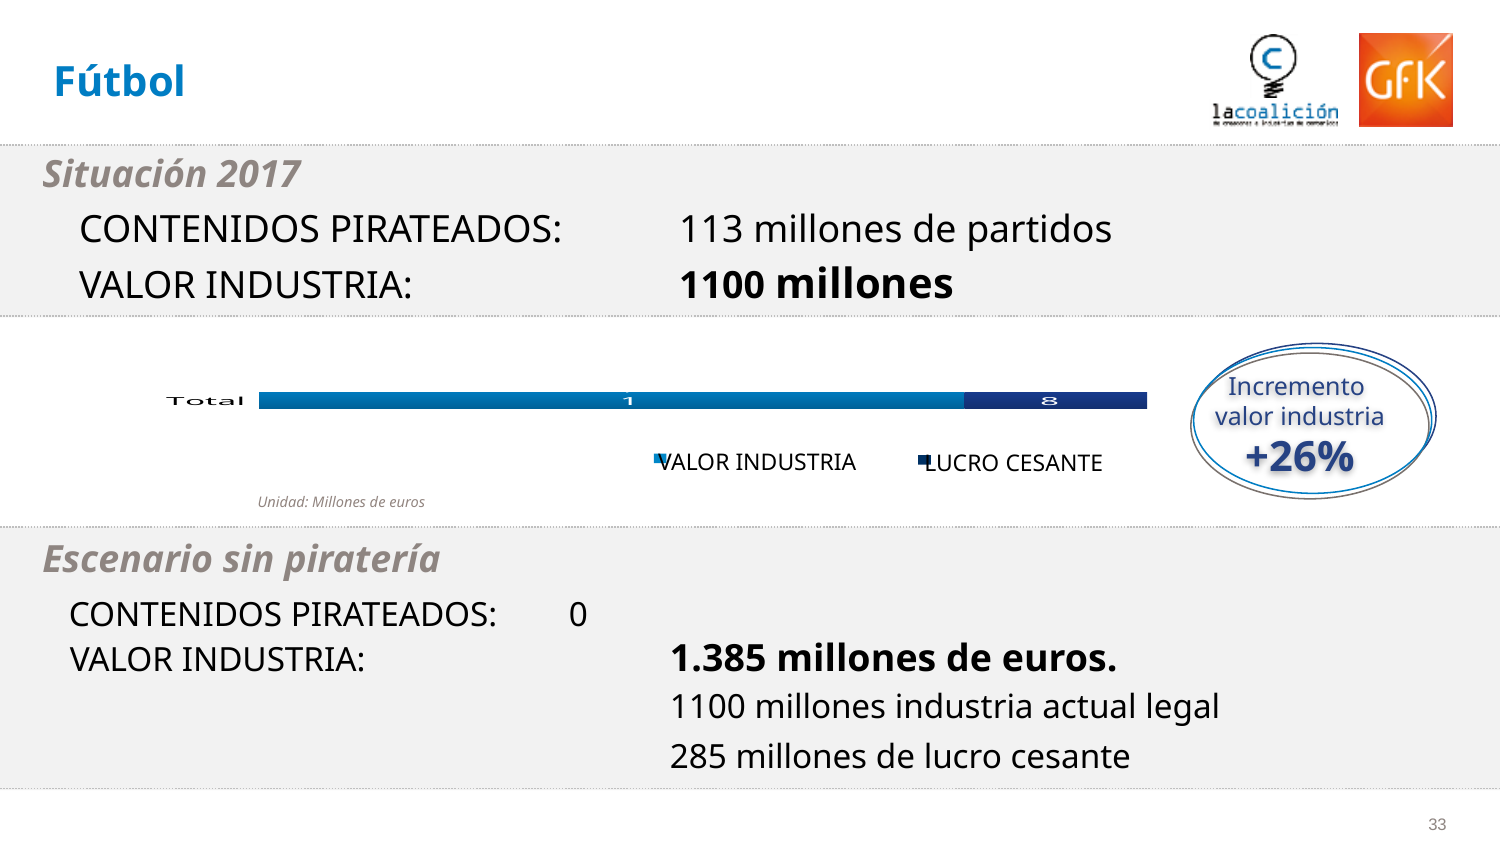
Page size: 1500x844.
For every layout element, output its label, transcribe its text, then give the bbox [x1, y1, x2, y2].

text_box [1184, 343, 1437, 503]
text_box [0, 526, 1500, 791]
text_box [653, 447, 843, 476]
chart [78, 365, 1184, 438]
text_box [0, 144, 1500, 318]
text_box Unidad: Millones de euros [257, 493, 585, 517]
picture [1359, 33, 1453, 127]
picture [1209, 99, 1338, 130]
picture [1250, 34, 1298, 98]
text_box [917, 448, 1092, 477]
title Fútbol [53, 32, 1105, 127]
